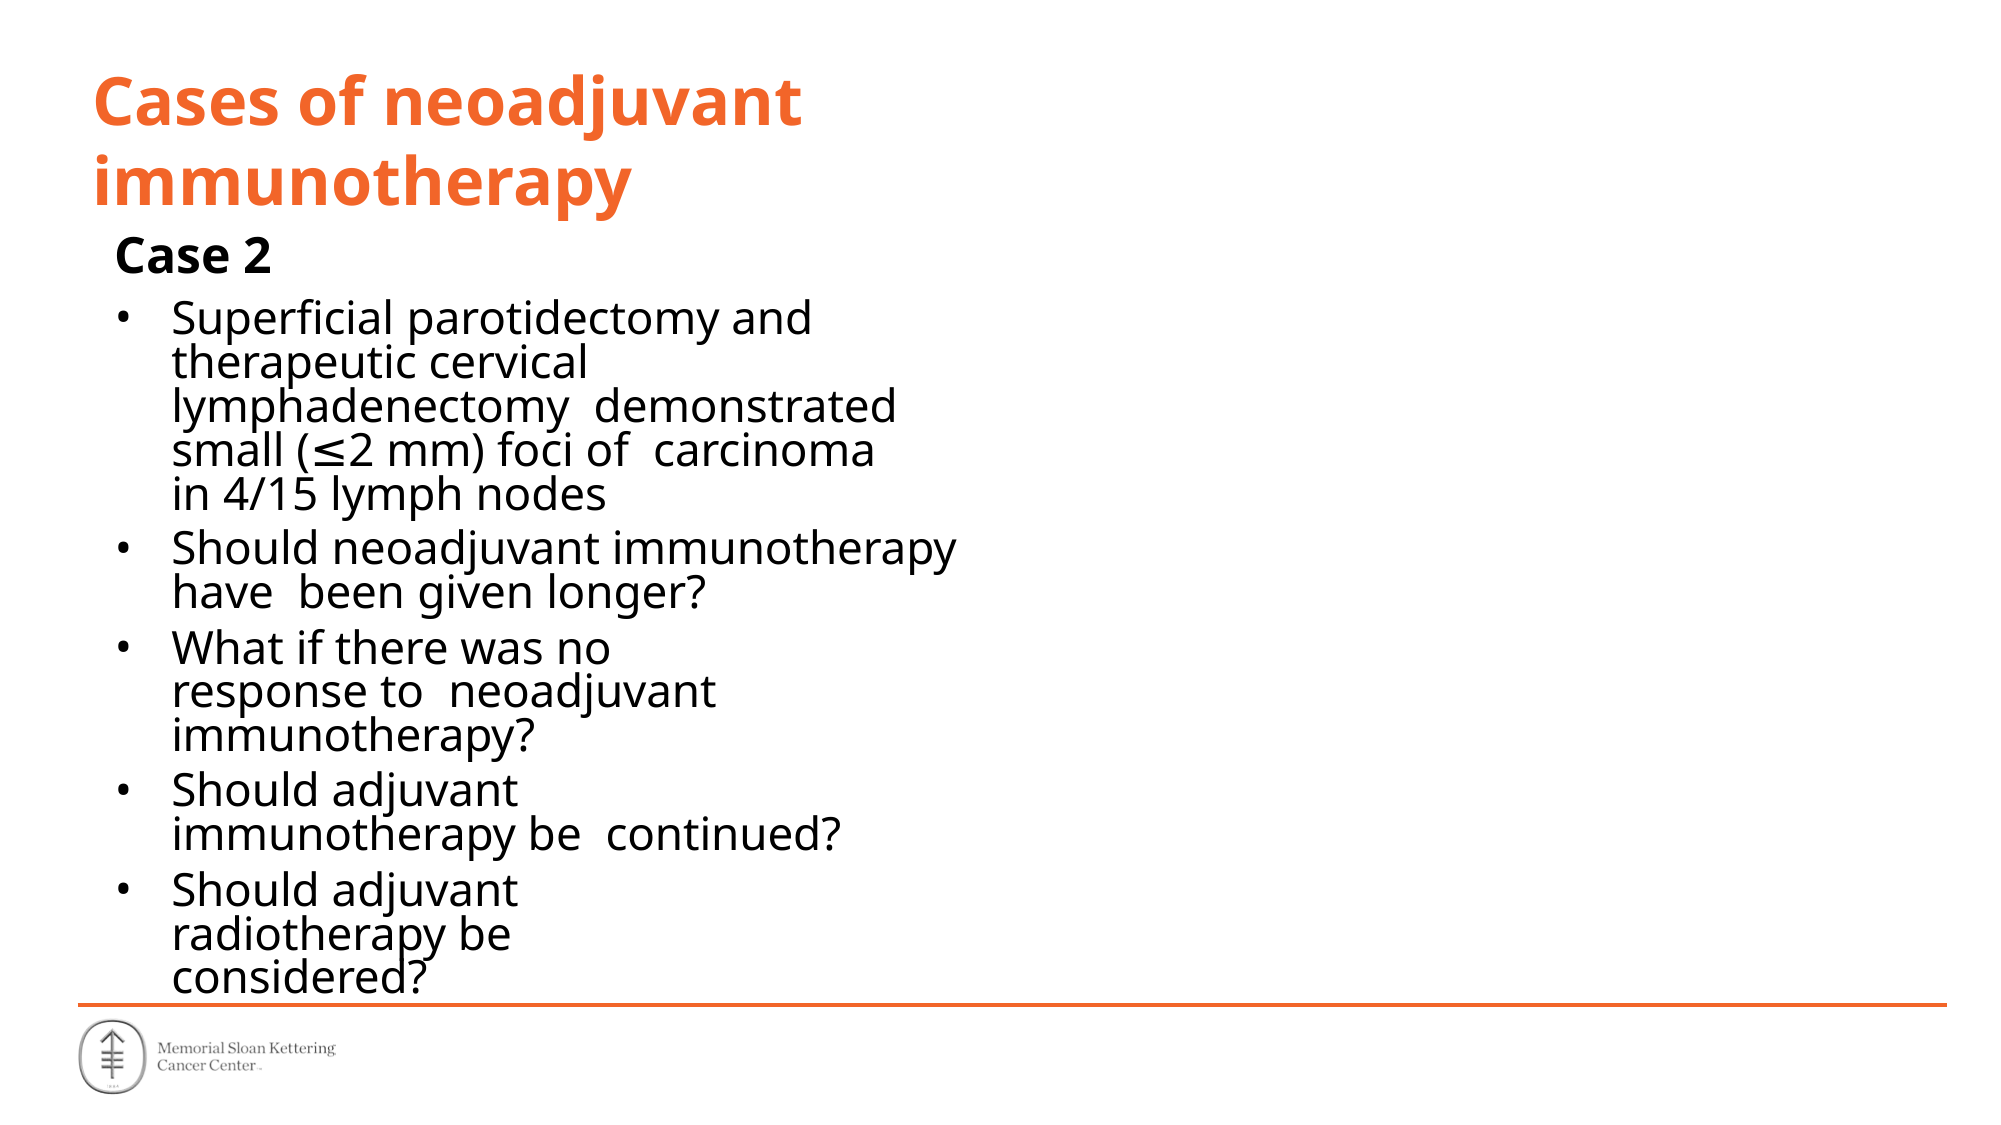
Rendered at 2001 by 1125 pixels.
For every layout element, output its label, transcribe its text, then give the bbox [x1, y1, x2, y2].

picture [77, 1017, 336, 1095]
title Cases of neoadjuvant immunotherapy [90, 56, 1189, 247]
text_box Case 2 Superficial parotidectomy and therapeutic cervical lymphadenectomy demonstrated small (≤2 mm) foci of carcinoma in 4/15 lymph nodes Should neoadjuvant immunotherapy have been given longer? What if there was no response to neoadjuvant immunotherapy? Should adjuvant immunotherapy be continued? Should adjuvant radiotherapy be considered? [112, 215, 968, 1003]
